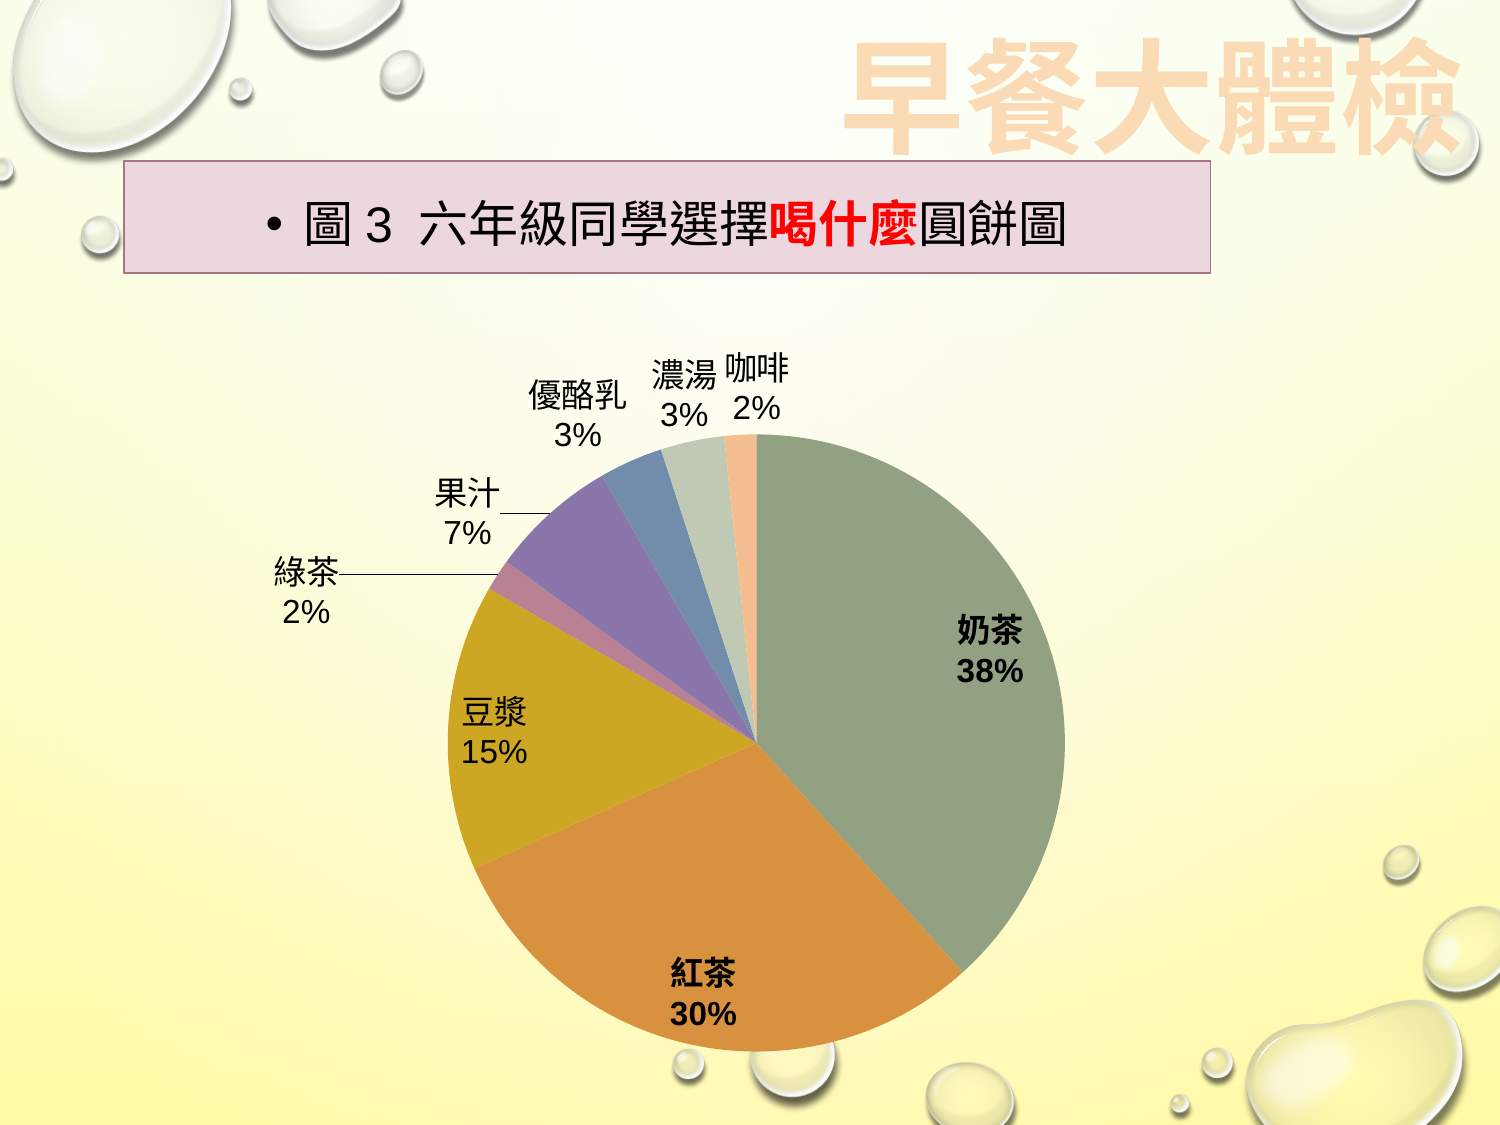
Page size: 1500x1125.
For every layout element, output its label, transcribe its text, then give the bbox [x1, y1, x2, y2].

chart [112, 327, 1325, 1067]
picture [0, 0, 1500, 1125]
text_box 早餐大體檢 [809, 7, 1495, 197]
text_box 圖3 六年級同學選擇喝什麼圓餅圖 [123, 160, 1211, 274]
